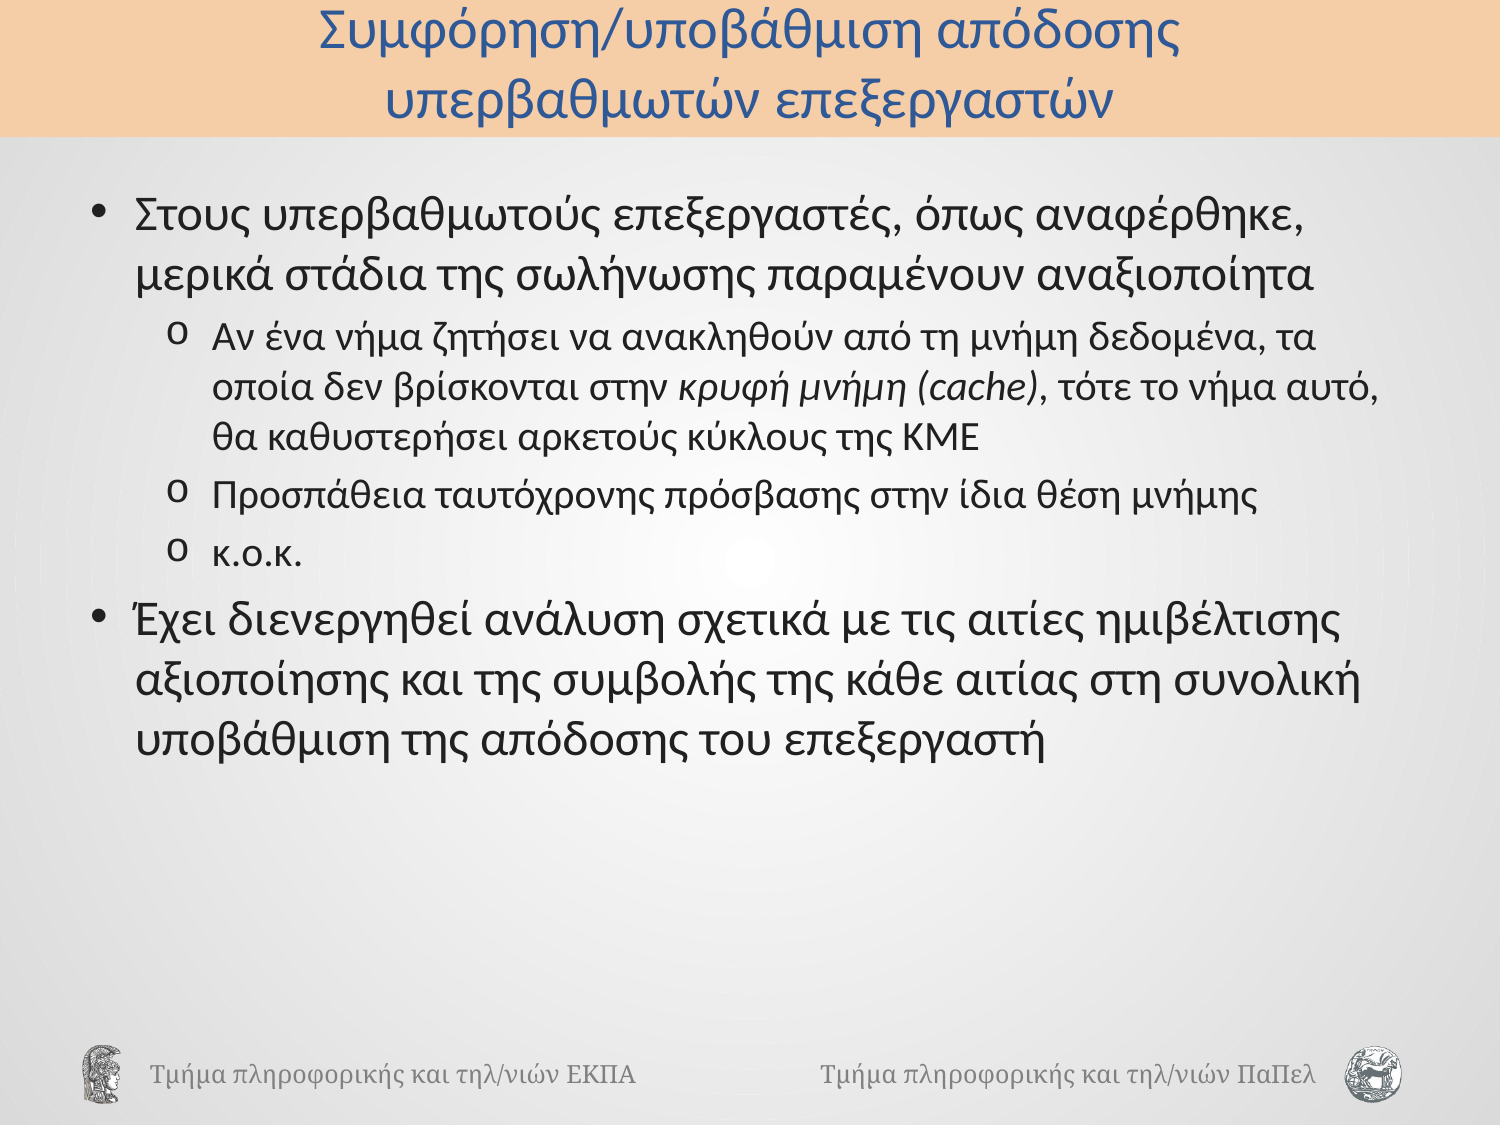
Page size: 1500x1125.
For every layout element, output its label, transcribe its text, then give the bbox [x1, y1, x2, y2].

title Συμφόρηση/υποβάθμιση απόδοσης υπερβαθμωτών επεξεργαστών [0, 0, 1500, 138]
list Στους υπερβαθμωτούς επεξεργαστές, όπως αναφέρθηκε, μερικά στάδια της σωλήνωσης παραμένουν αναξιοποίητα Αν ένα νήμα ζητήσει να ανακληθούν από τη μνήμη δεδομένα, τα οποία δεν βρίσκονται στην κρυφή μνήμη (cache), τότε το νήμα αυτό, θα καθυστερήσει αρκετούς κύκλους της ΚΜΕ Προσπάθεια ταυτόχρονης πρόσβασης στην ίδια θέση μνήμης κ.ο.κ. Έχει διενεργηθεί ανάλυση σχετικά με τις αιτίες ημιβέλτισης αξιοποίησης και της συμβολής της κάθε αιτίας στη συνολική υποβάθμιση της απόδοσης του επεξεργαστή [75, 172, 1425, 1005]
picture [69, 1032, 135, 1117]
